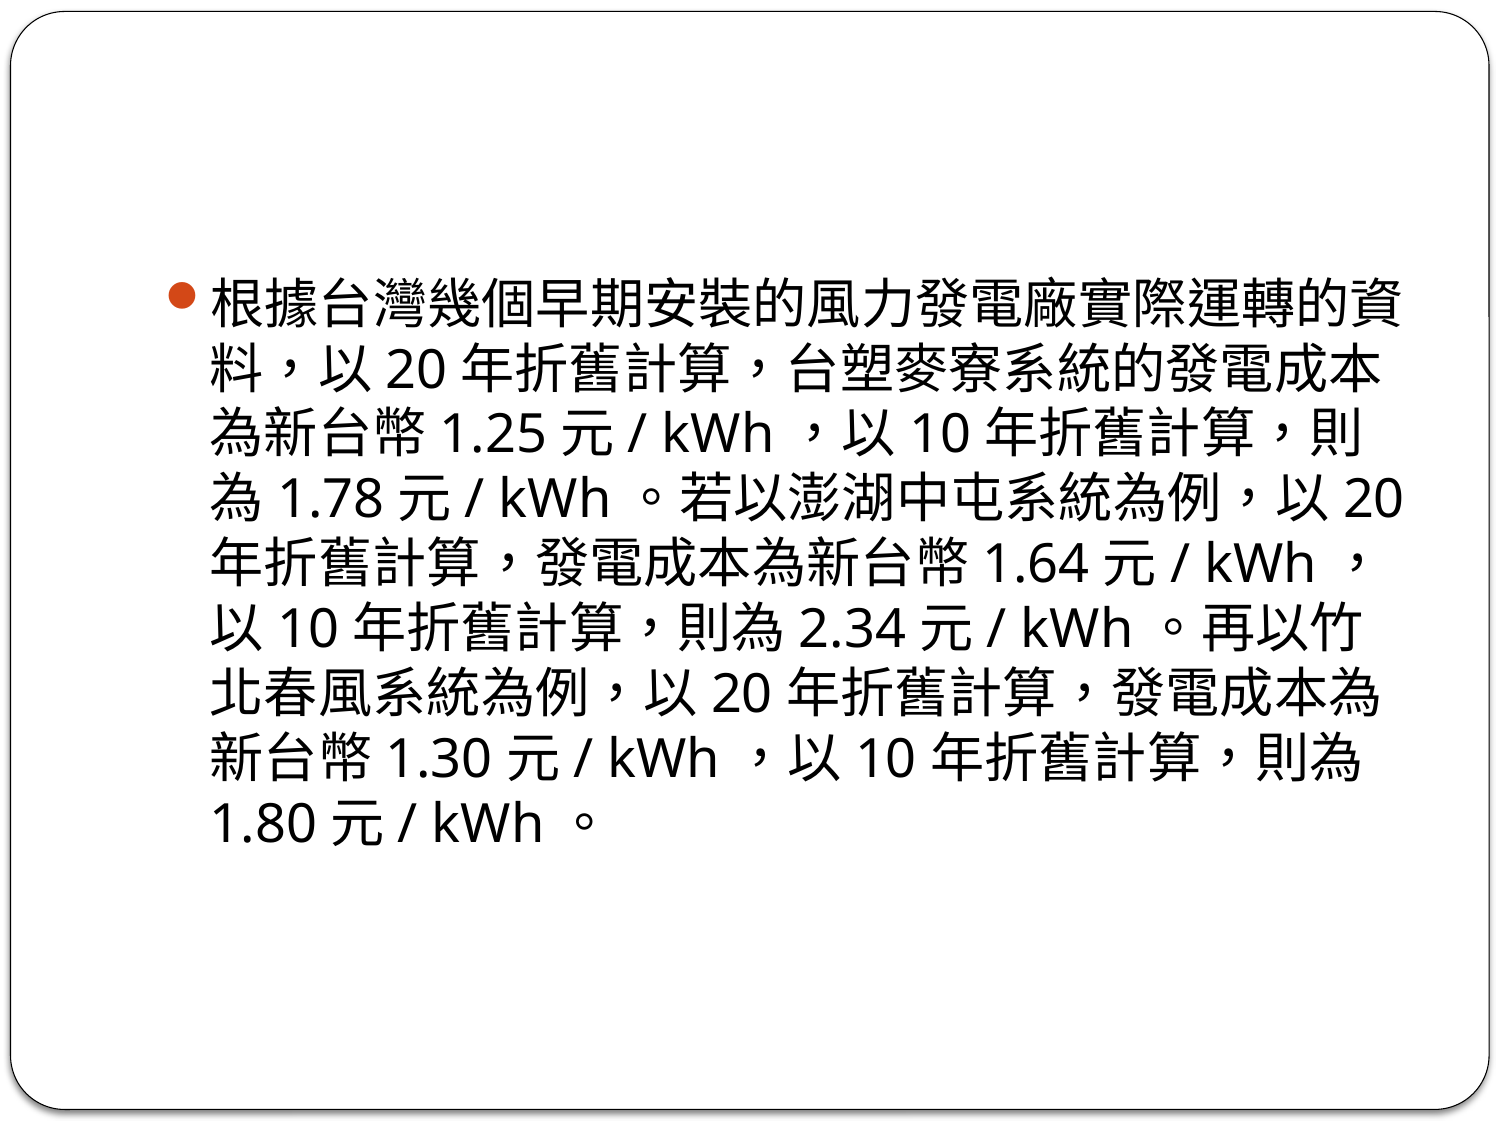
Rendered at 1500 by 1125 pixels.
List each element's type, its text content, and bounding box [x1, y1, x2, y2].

list 根據台灣幾個早期安裝的風力發電廠實際運轉的資料，以20年折舊計算，台塑麥寮系統的發電成本為新台幣1.25元/ kWh，以10年折舊計算，則為1.78元/ kWh。若以澎湖中屯系統為例，以20年折舊計算，發電成本為新台幣1.64元/ kWh，以10年折舊計算，則為2.34元/ kWh。再以竹北春風系統為例，以20年折舊計算，發電成本為新台幣1.30元/ kWh，以10年折舊計算，則為1.80元/ kWh。 [150, 184, 1425, 988]
